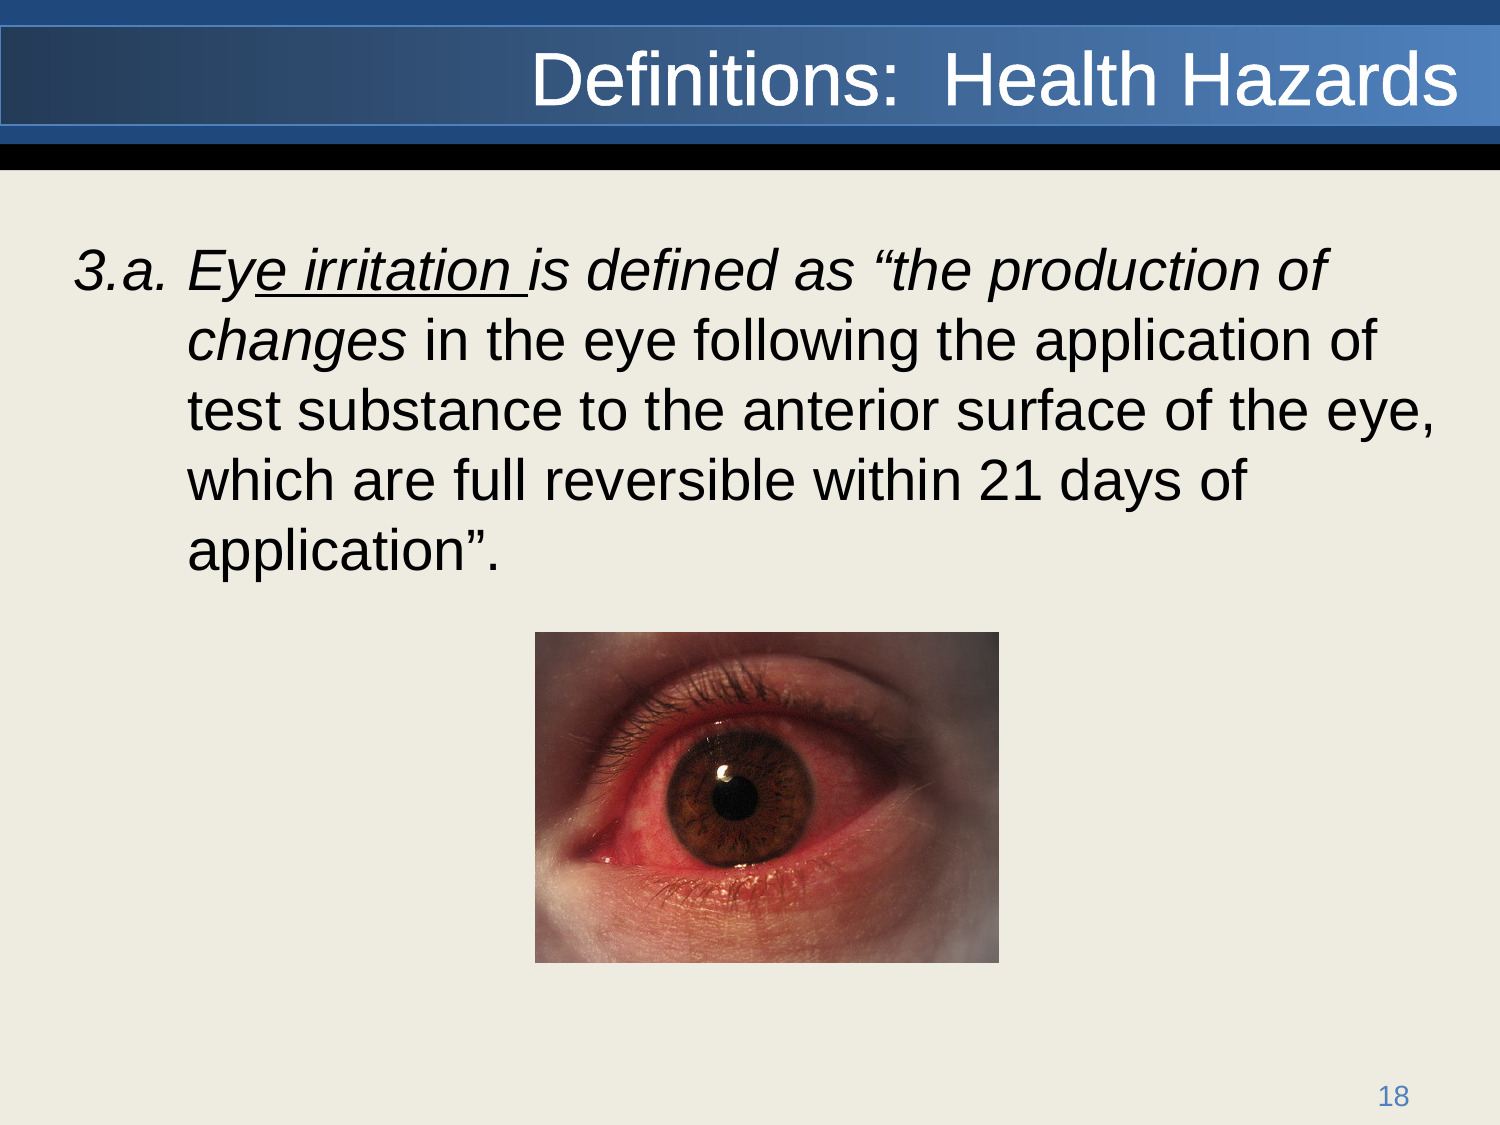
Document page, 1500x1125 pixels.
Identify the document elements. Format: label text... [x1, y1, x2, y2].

list 3.a. Eye irritation is defined as “the production of changes in the eye following the application of test substance to the anterior surface of the eye, which are full reversible within 21 days of application”. [58, 224, 1476, 638]
title Definitions: Health Hazards [58, 24, 1476, 126]
picture [535, 632, 999, 963]
slide_number 18 [1074, 1069, 1426, 1111]
